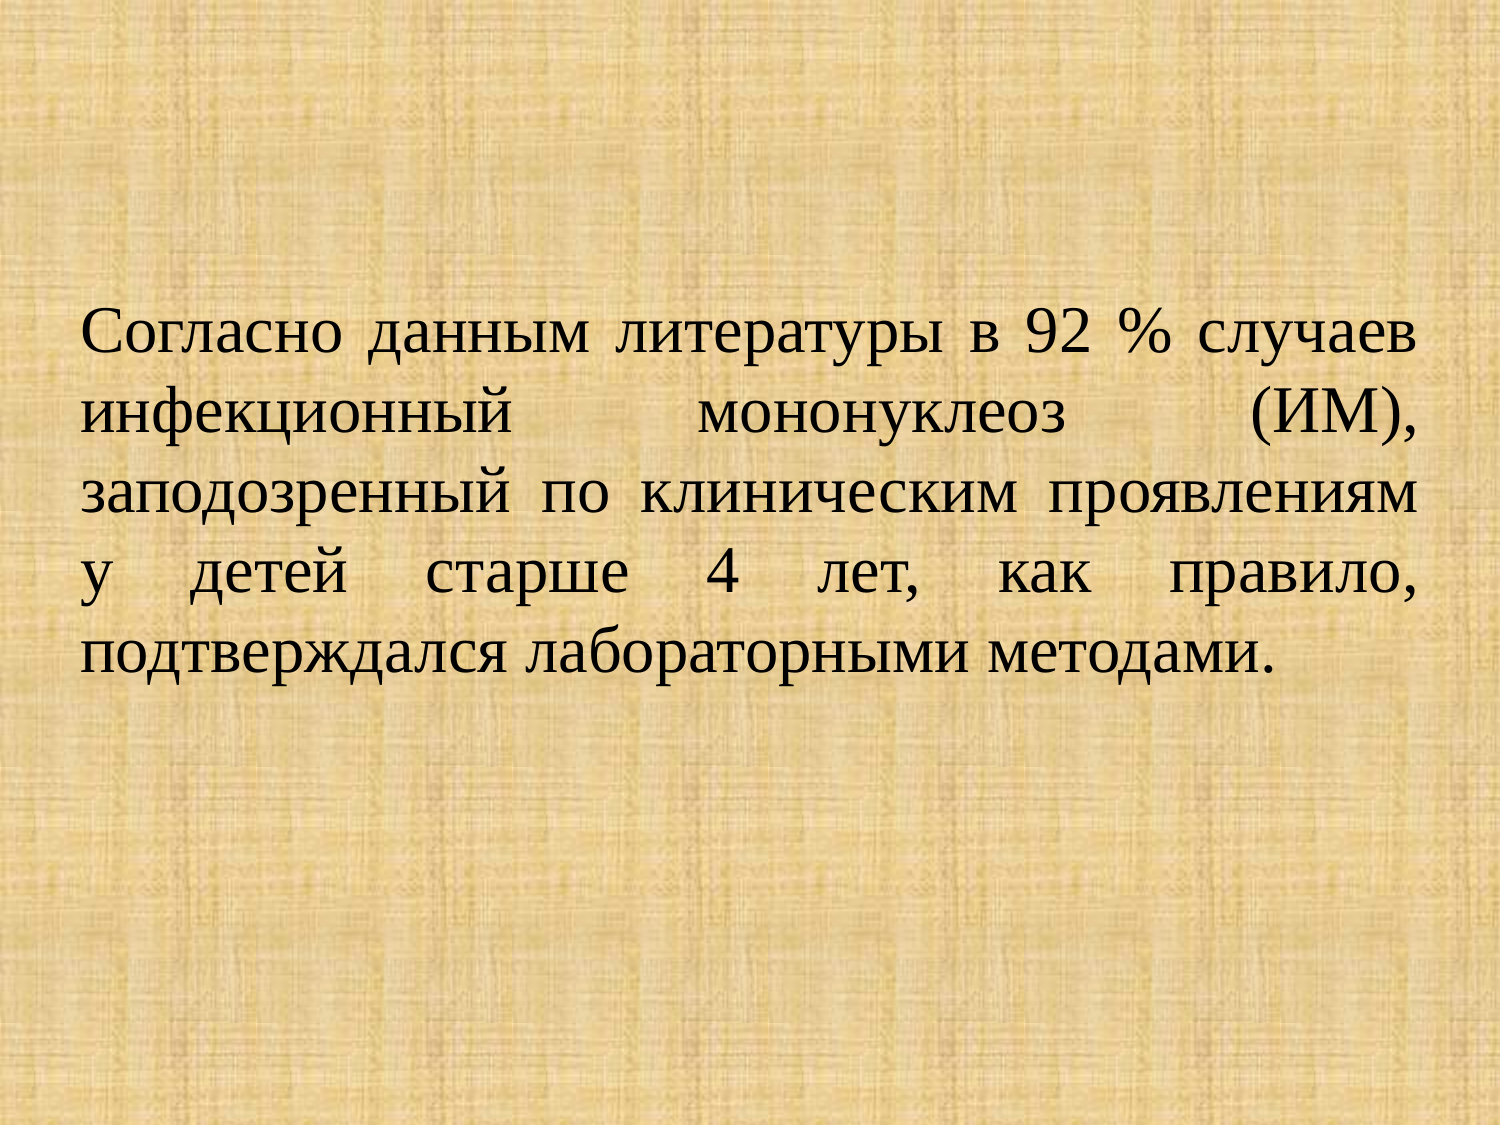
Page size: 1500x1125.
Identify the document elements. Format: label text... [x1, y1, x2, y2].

title Согласно данным литературы в 92 % случаев инфекционный мононуклеоз (ИМ), заподозренный по клиническим проявлениям у детей старше 4 лет, как правило, подтверждался лабораторными методами. [64, 184, 1436, 787]
picture [0, 0, 1500, 1125]
